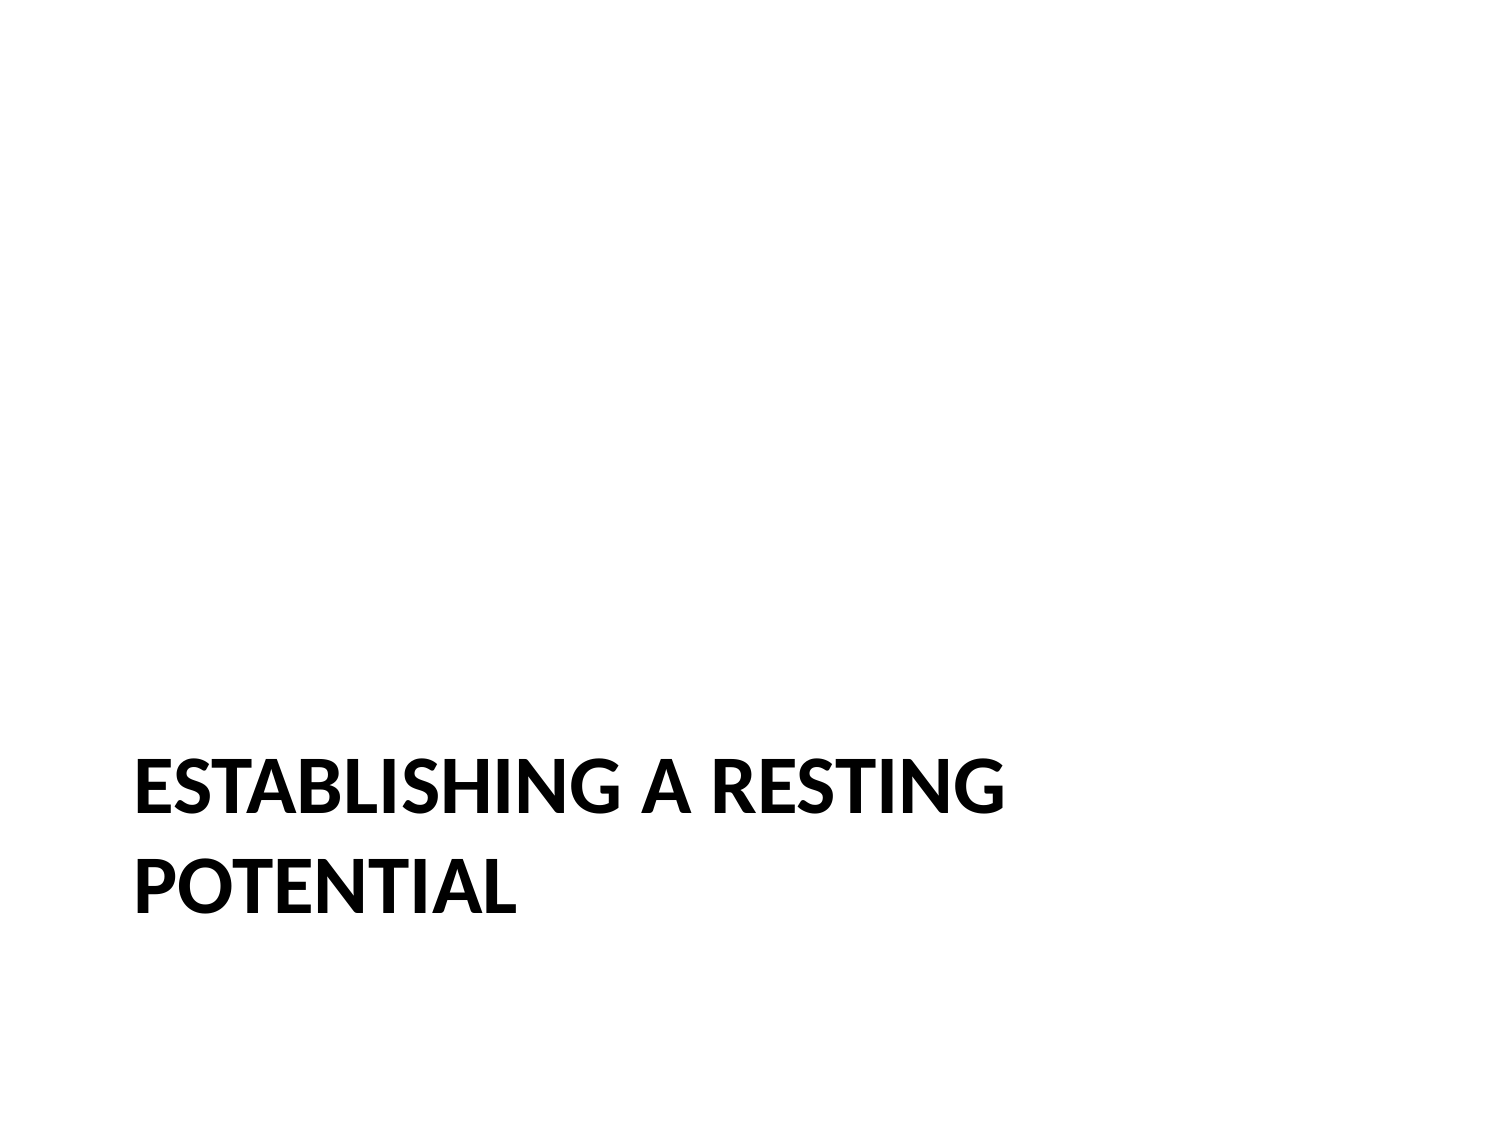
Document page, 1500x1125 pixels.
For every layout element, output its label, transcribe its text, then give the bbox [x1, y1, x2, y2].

title Establishing a resting potential [118, 722, 1394, 947]
